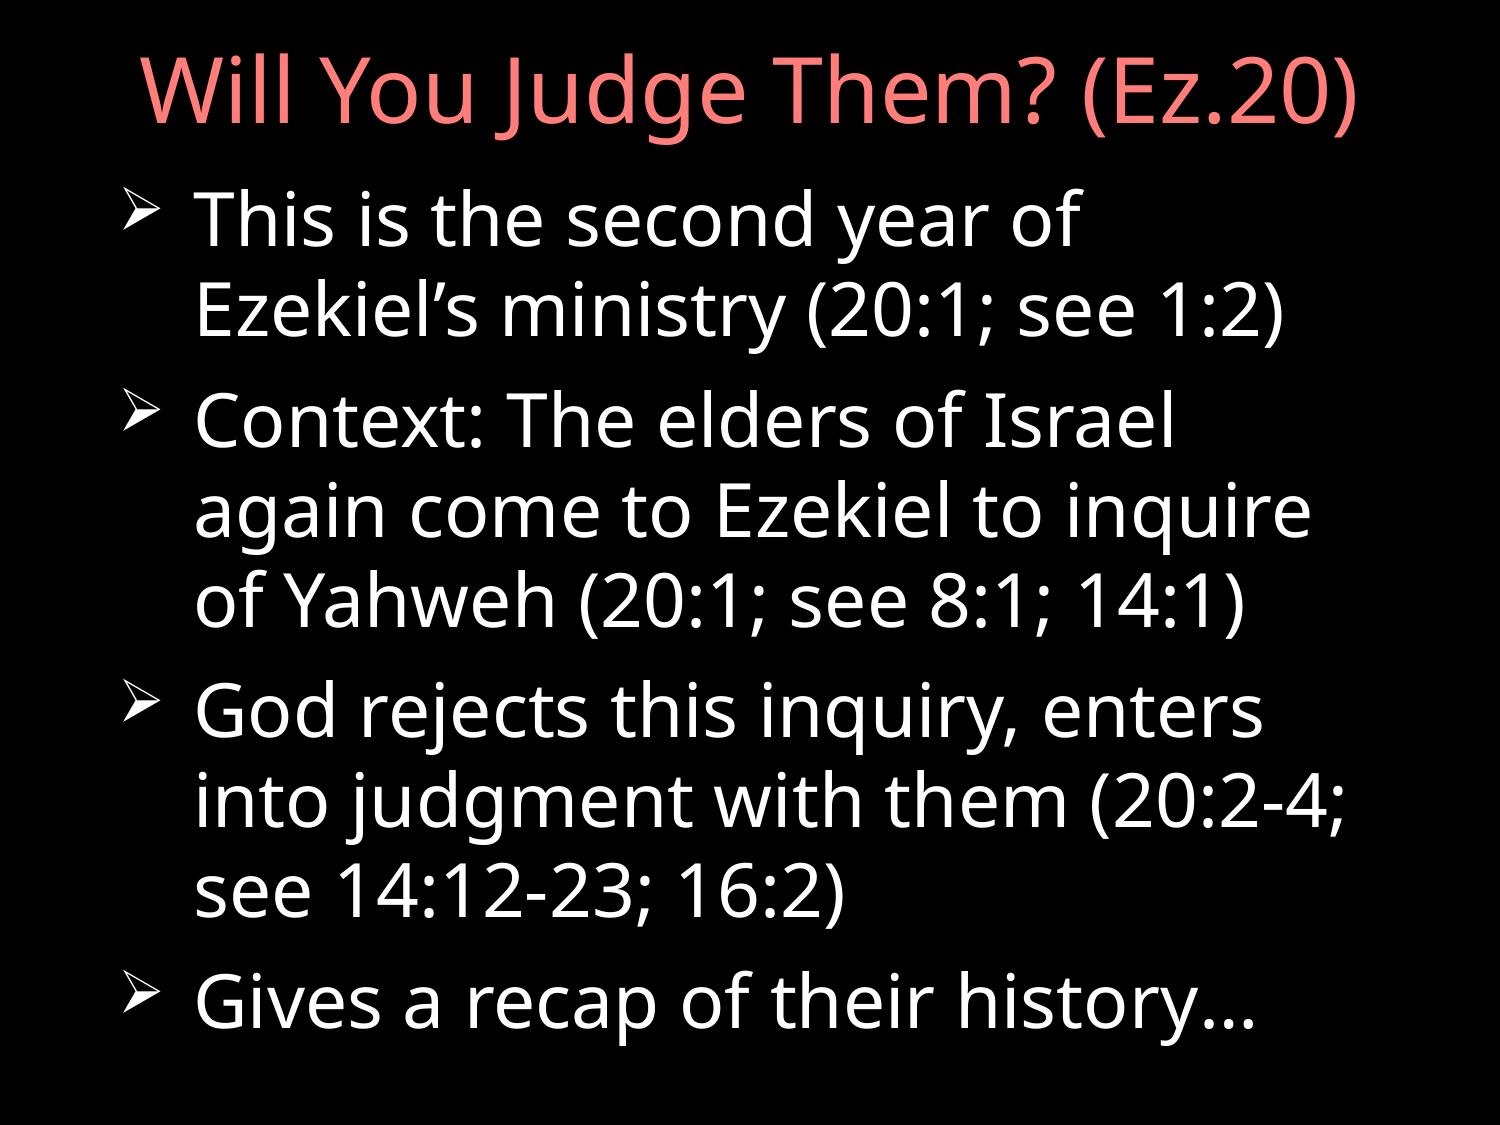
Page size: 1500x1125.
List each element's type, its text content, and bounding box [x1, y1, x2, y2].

title Will You Judge Them? (Ez.20) [103, 23, 1397, 163]
list This is the second year of Ezekiel’s ministry (20:1; see 1:2) Context: The elders of Israel again come to Ezekiel to inquire of Yahweh (20:1; see 8:1; 14:1) God rejects this inquiry, enters into judgment with them (20:2-4; see 14:12-23; 16:2) Gives a recap of their history… [103, 163, 1397, 1064]
